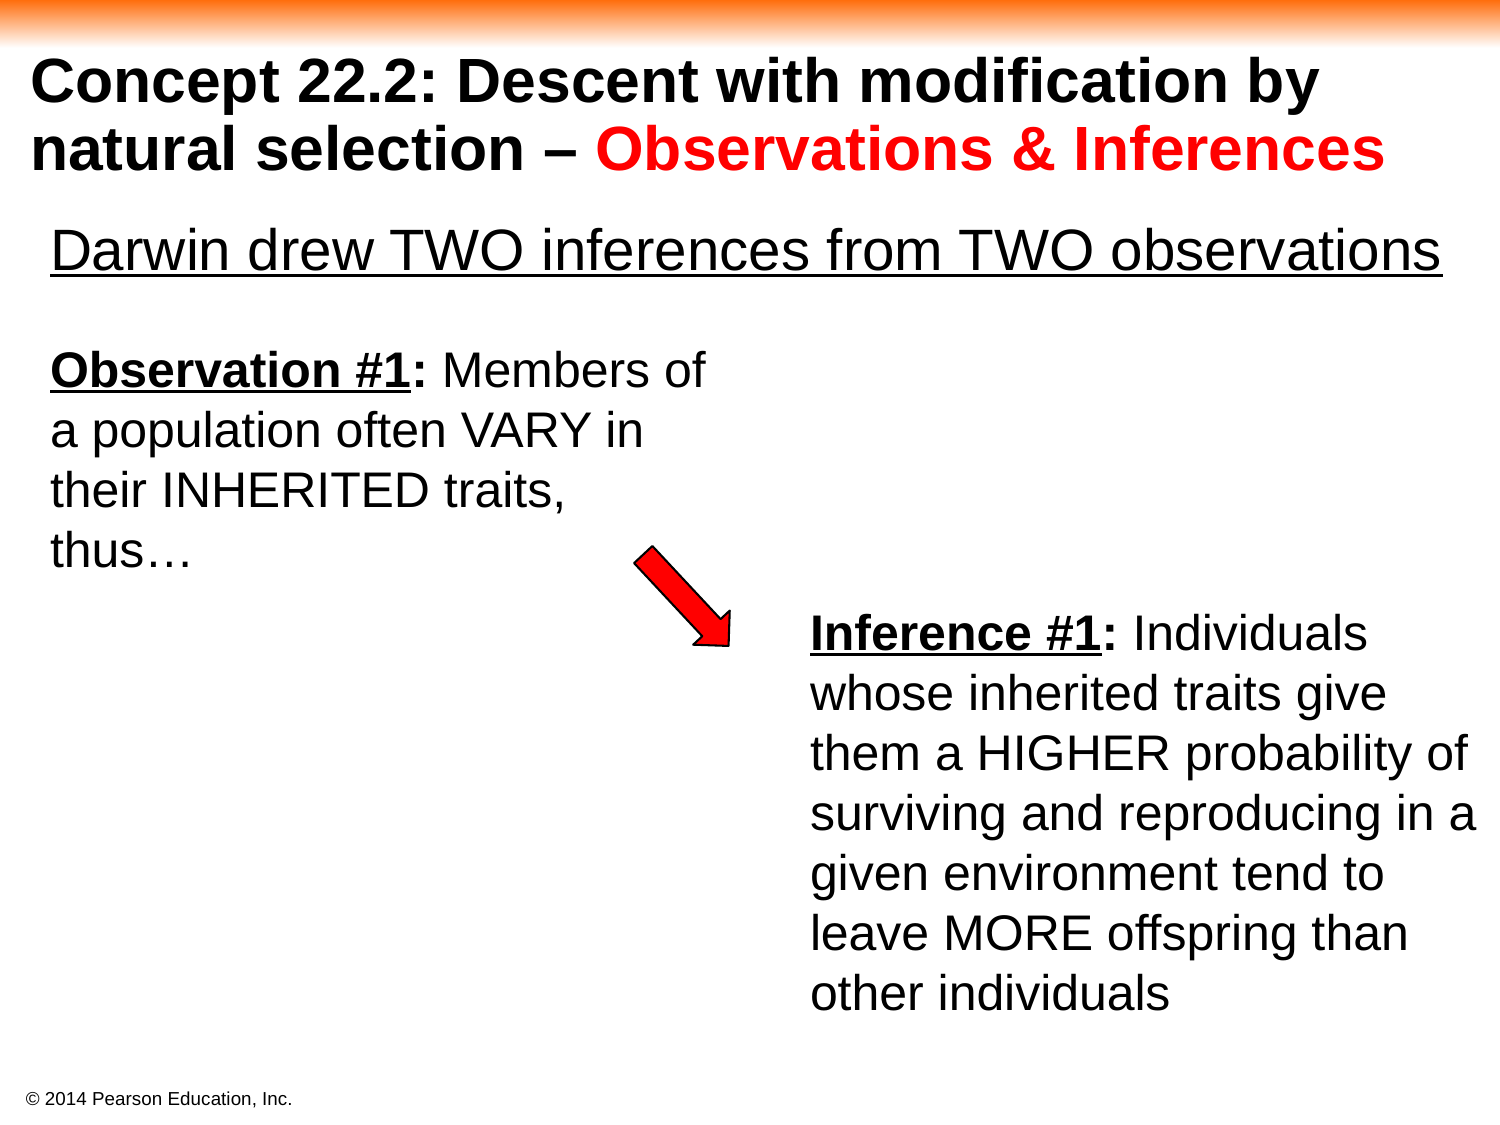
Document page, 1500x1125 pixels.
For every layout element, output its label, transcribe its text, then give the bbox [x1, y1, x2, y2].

text_box Observation #1: Members of a population often VARY in their INHERITED traits, thus… [49, 337, 744, 782]
list Darwin drew TWO inferences from TWO observations [50, 212, 1500, 442]
title Concept 22.2: Descent with modification by natural selection – Observations & Inferences [29, 49, 1470, 184]
text_box Inference #1: Individuals whose inherited traits give them a HIGHER probability of surviving and reproducing in a given environment tend to leave MORE offspring than other individuals [810, 600, 1500, 1125]
